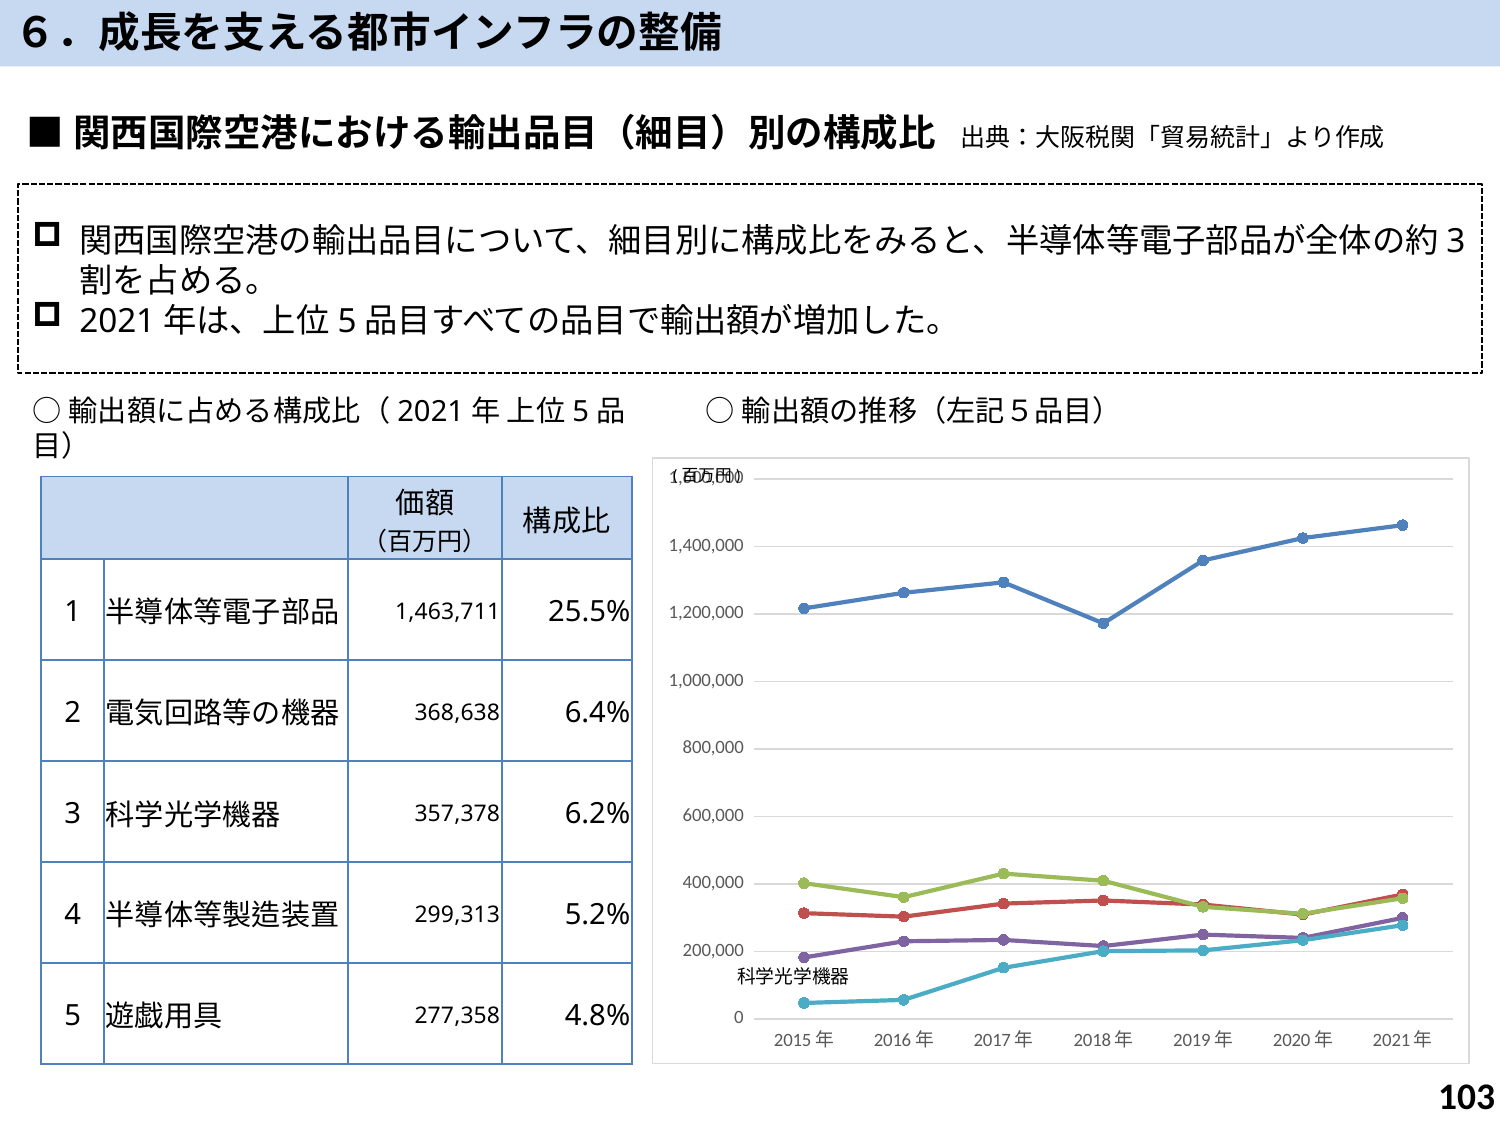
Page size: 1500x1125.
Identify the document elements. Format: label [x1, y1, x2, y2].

table_cell [503, 964, 631, 1063]
text_box [11, 101, 1483, 161]
table_cell [42, 863, 103, 962]
table_cell [349, 762, 501, 861]
table_cell [42, 560, 103, 659]
table_cell [42, 964, 103, 1063]
table_cell [349, 661, 501, 760]
slide_number [1159, 1064, 1500, 1124]
table_cell [105, 762, 347, 861]
table_cell [349, 863, 501, 962]
table_cell [503, 560, 631, 659]
table_cell [105, 661, 347, 760]
text_box [690, 385, 1500, 435]
text_box [0, 0, 1500, 67]
table_cell [349, 560, 501, 659]
table_cell [349, 964, 501, 1063]
table_header [42, 477, 347, 558]
table_cell [503, 661, 631, 760]
table_cell [105, 964, 347, 1063]
table_cell [503, 762, 631, 861]
table_cell [42, 661, 103, 760]
text_box [17, 385, 668, 470]
table_cell [105, 560, 347, 659]
table_cell [105, 863, 347, 962]
table_header [349, 477, 501, 558]
table_cell [503, 863, 631, 962]
chart [651, 456, 1470, 1065]
text_box [16, 182, 1484, 375]
table_header [503, 477, 631, 558]
table_cell [42, 762, 103, 861]
